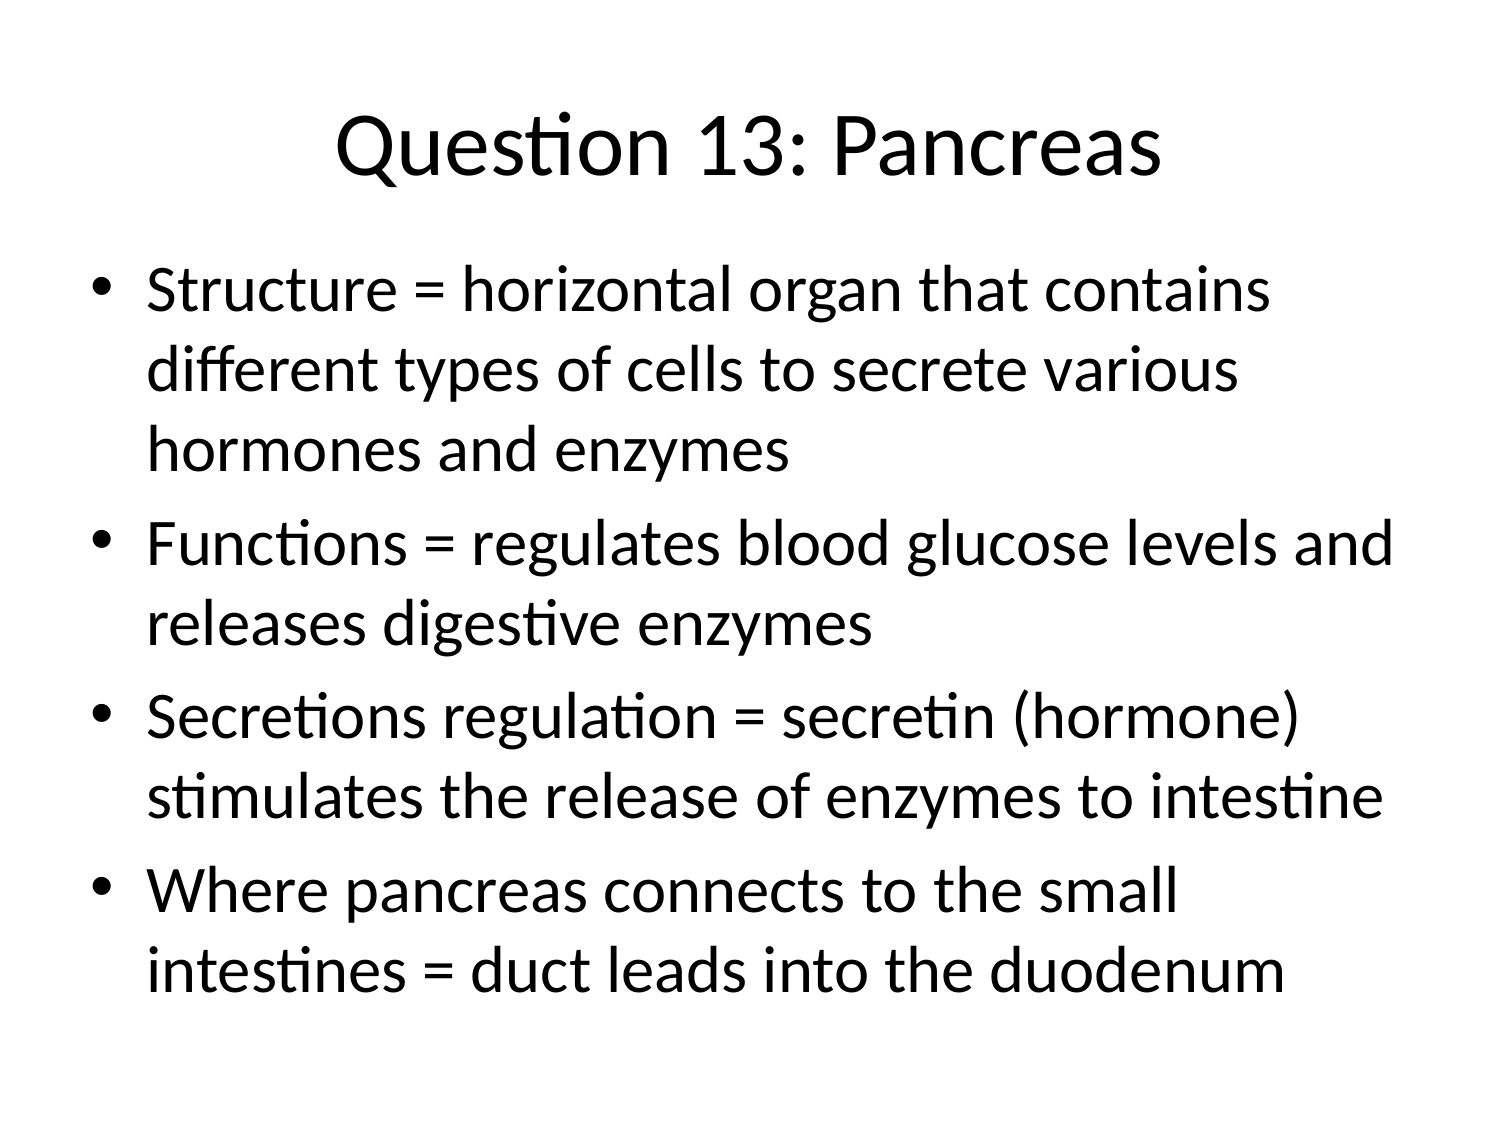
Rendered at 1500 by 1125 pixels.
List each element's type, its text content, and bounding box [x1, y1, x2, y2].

title Question 13: Pancreas [75, 45, 1425, 233]
list Structure = horizontal organ that contains different types of cells to secrete various hormones and enzymes Functions = regulates blood glucose levels and releases digestive enzymes Secretions regulation = secretin (hormone) stimulates the release of enzymes to intestine Where pancreas connects to the small intestines = duct leads into the duodenum [75, 237, 1425, 1063]
